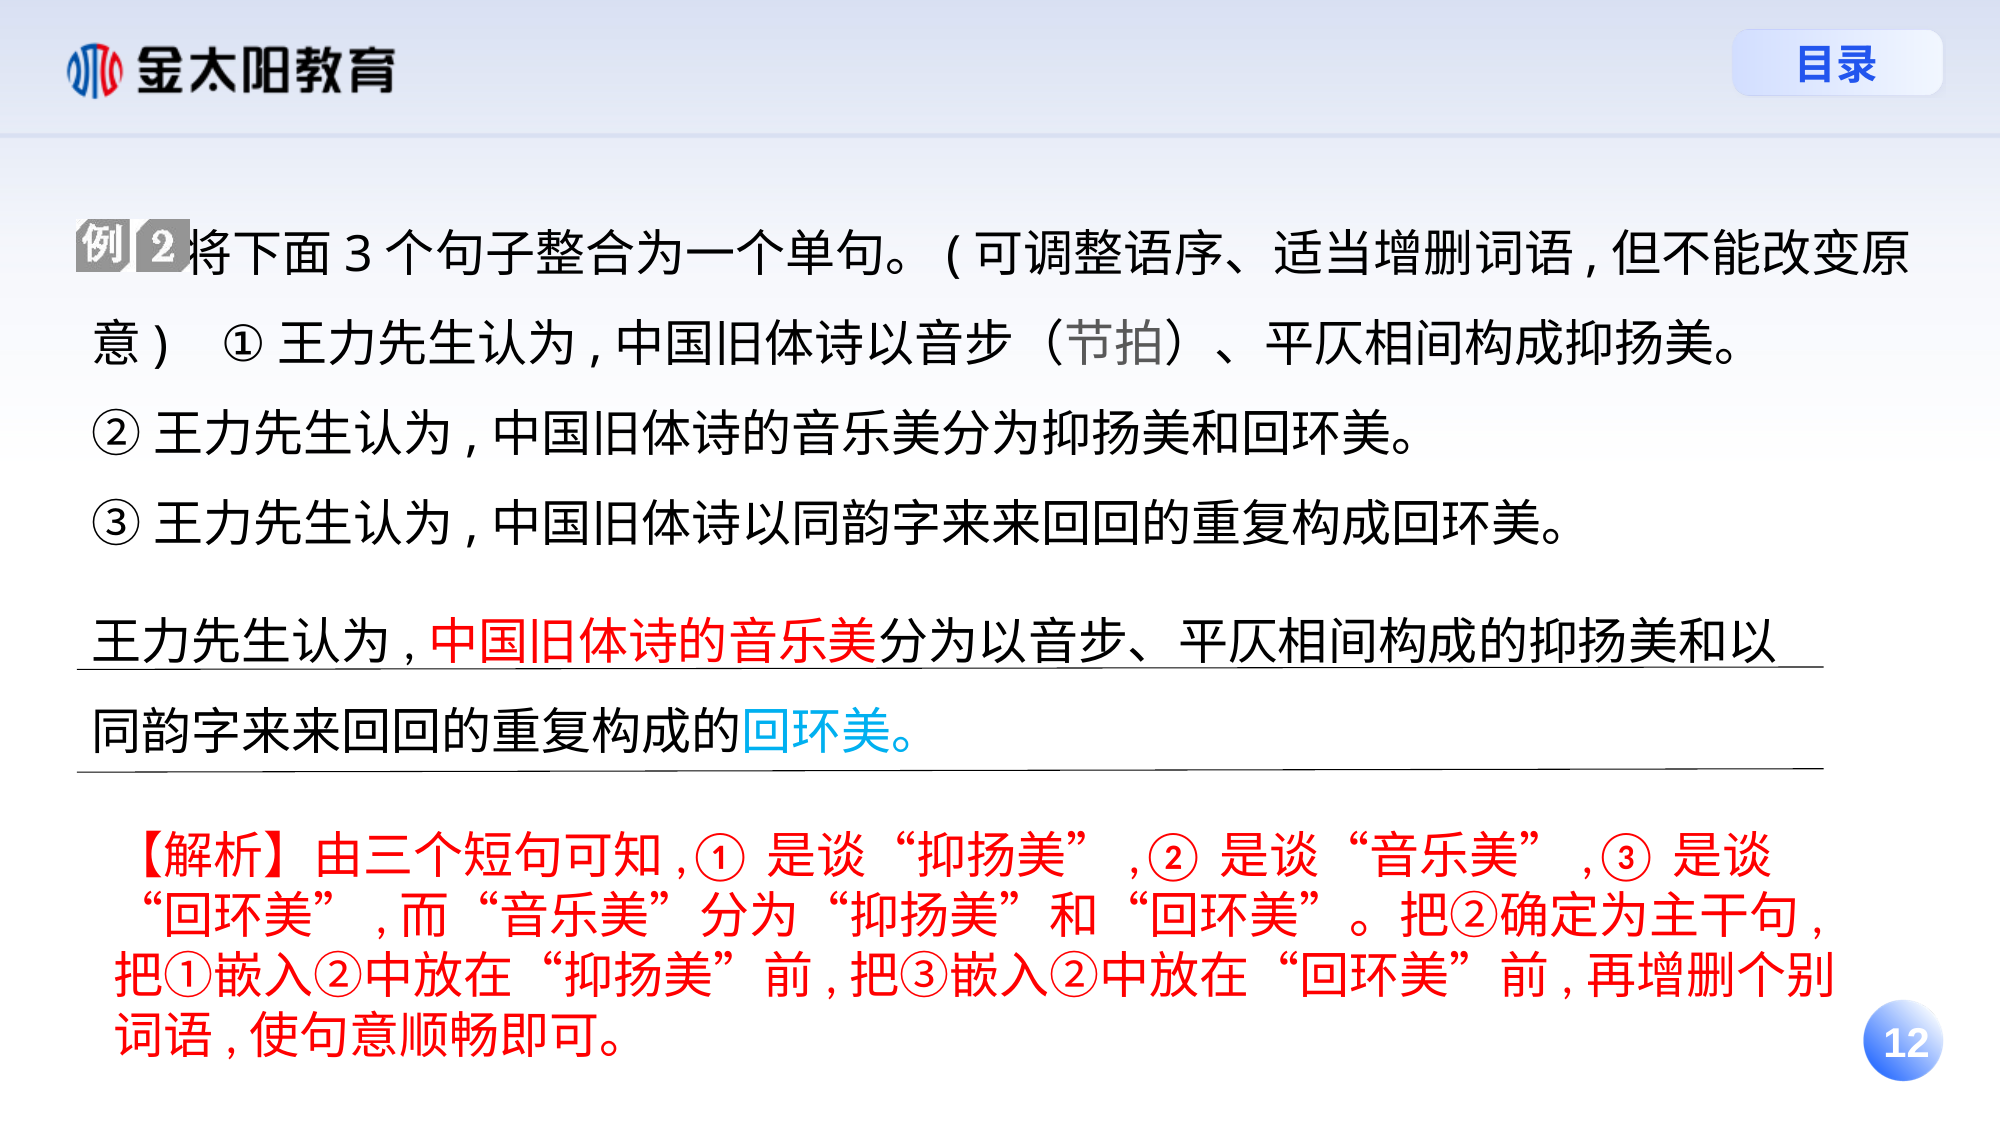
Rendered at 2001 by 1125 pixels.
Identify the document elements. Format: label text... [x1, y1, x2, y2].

text_box 【解析】由三个短句可知,①是谈“抑扬美”,②是谈“音乐美”,③是谈“回环美”,而“音乐美”分为“抑扬美”和“回环美”。把②确定为主干句,把①嵌入②中放在“抑扬美”前,把③嵌入②中放在“回环美”前,再增删个别词语,使句意顺畅即可。 [98, 816, 1864, 1056]
picture [0, 0, 2000, 1125]
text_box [76, 768, 1824, 773]
text_box 王力先生认为,中国旧体诗的音乐美分为以音步、平仄相间构成的抑扬美和以同韵字来来回回的重复构成的回环美。 [76, 668, 1824, 767]
text_box 将下面3个句子整合为一个单句。(可调整语序、适当增删词语,但不能改变原意) ①王力先生认为,中国旧体诗以音步（节拍）、平仄相间构成抑扬美。 ②王力先生认为,中国旧体诗的音乐美分为抑扬美和回环美。 ③王力先生认为,中国旧体诗以同韵字来来回回的重复构成回环美。 [76, 139, 1968, 1056]
text_box 王力先生认为,中国旧体诗的音乐美分为以音步、平仄相间构成的抑扬美和以同韵字来来回回的重复构成的回环美。 [76, 572, 1824, 665]
